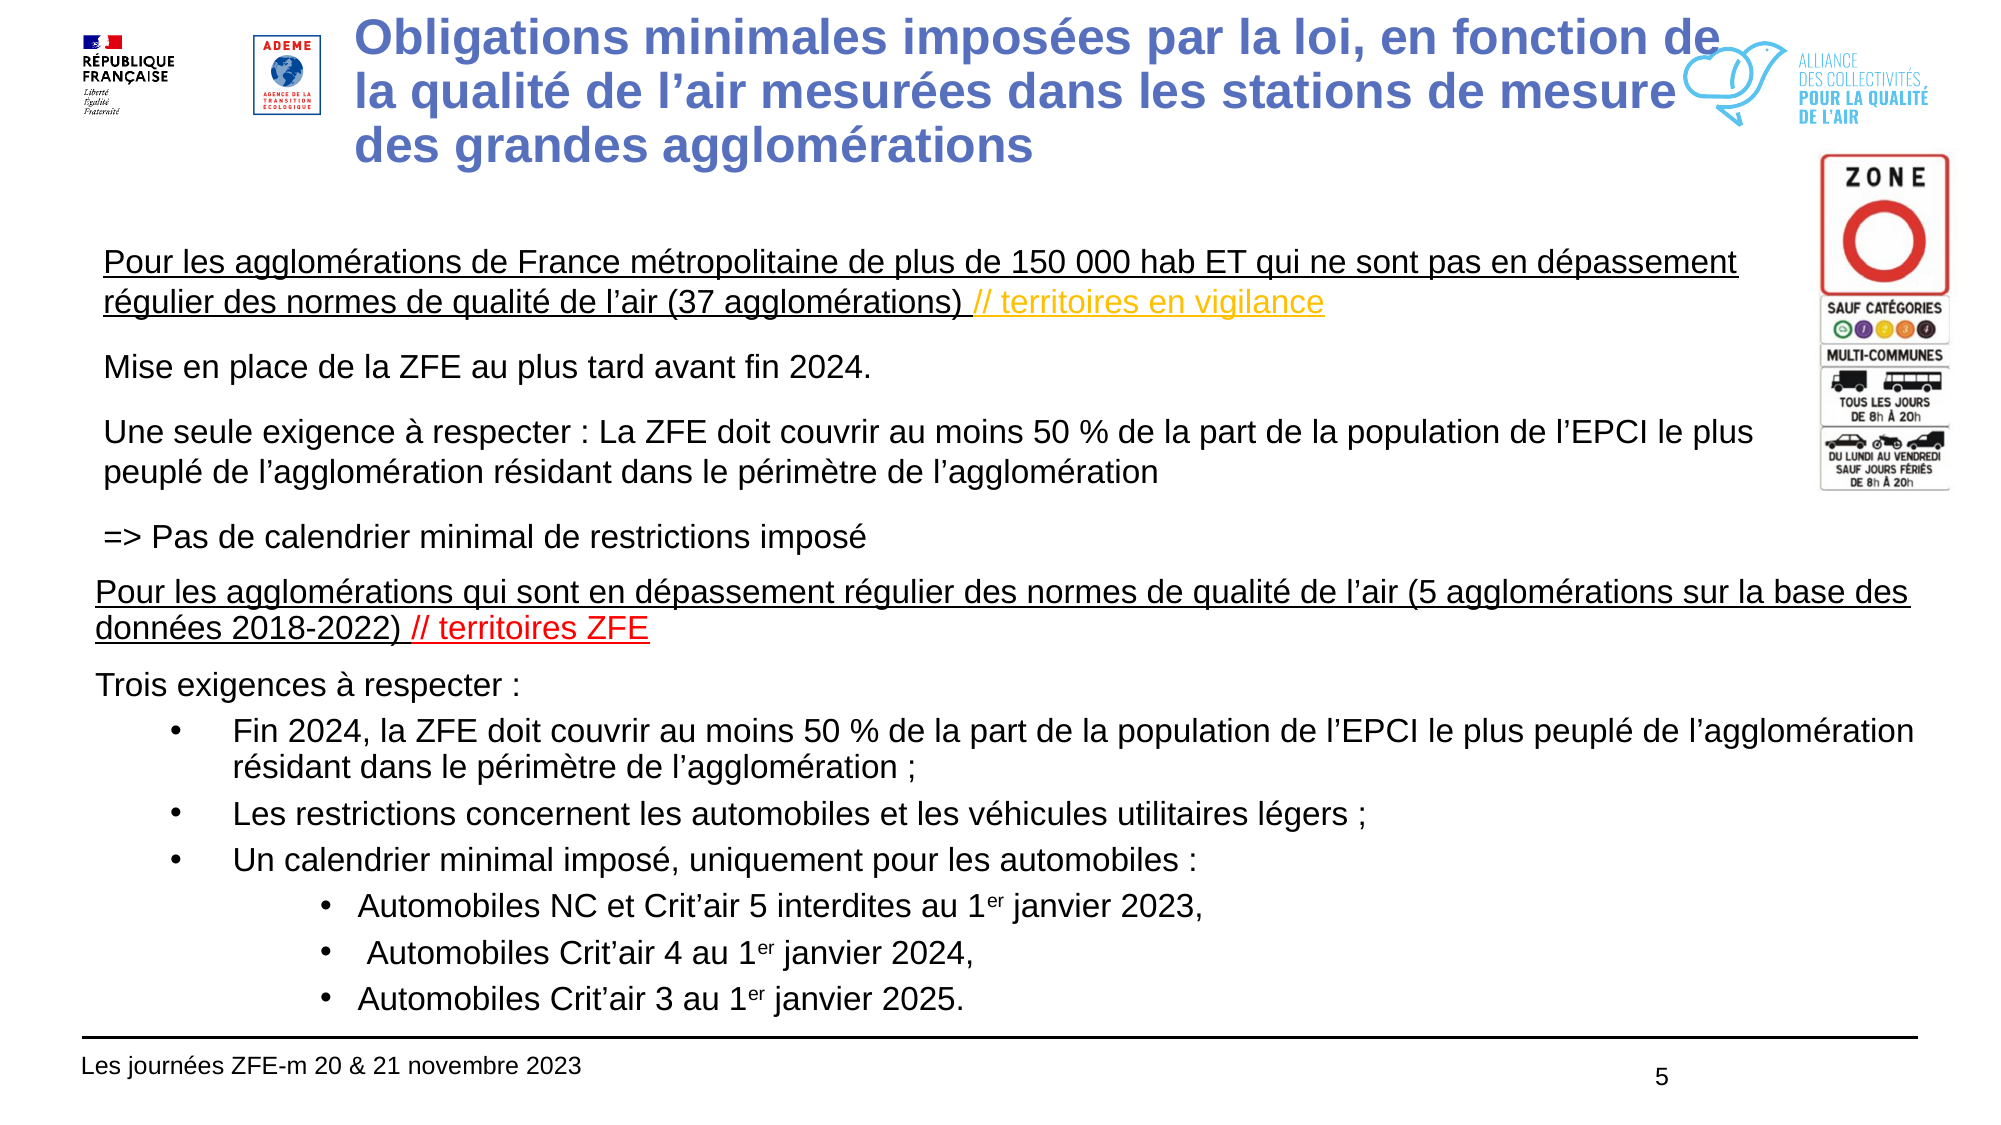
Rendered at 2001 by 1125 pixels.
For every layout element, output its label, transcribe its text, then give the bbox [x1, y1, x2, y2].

picture [1813, 148, 1959, 495]
text_box Pour les agglomérations qui sont en dépassement régulier des normes de qualité de l’air (5 agglomérations sur la base des données 2018-2022) // territoires ZFE Trois exigences à respecter : Fin 2024, la ZFE doit couvrir au moins 50 % de la part de la population de l’EPCI le plus peuplé de l’agglomération résidant dans le périmètre de l’agglomération ; Les restrictions concernent les automobiles et les véhicules utilitaires légers ; Un calendrier minimal imposé, uniquement pour les automobiles : Automobiles NC et Crit’air 5 interdites au 1er janvier 2023, Automobiles Crit’air 4 au 1er janvier 2024, Automobiles Crit’air 3 au 1er janvier 2025. [79, 567, 1959, 937]
picture [244, 26, 330, 124]
title Obligations minimales imposées par la loi, en fonction de la qualité de l’air mesurées dans les stations de mesure des grandes agglomérations [339, 22, 1758, 232]
picture [69, 21, 188, 128]
list Pour les agglomérations de France métropolitaine de plus de 150 000 hab ET qui ne sont pas en dépassement régulier des normes de qualité de l’air (37 agglomérations) // territoires en vigilance Mise en place de la ZFE au plus tard avant fin 2024. Une seule exigence à respecter : La ZFE doit couvrir au moins 50 % de la part de la population de l’EPCI le plus peuplé de l’agglomération résidant dans le périmètre de l’agglomération => Pas de calendrier minimal de restrictions imposé [88, 232, 1786, 567]
slide_number 5 [1566, 1045, 1684, 1105]
picture [1758, 41, 1928, 127]
